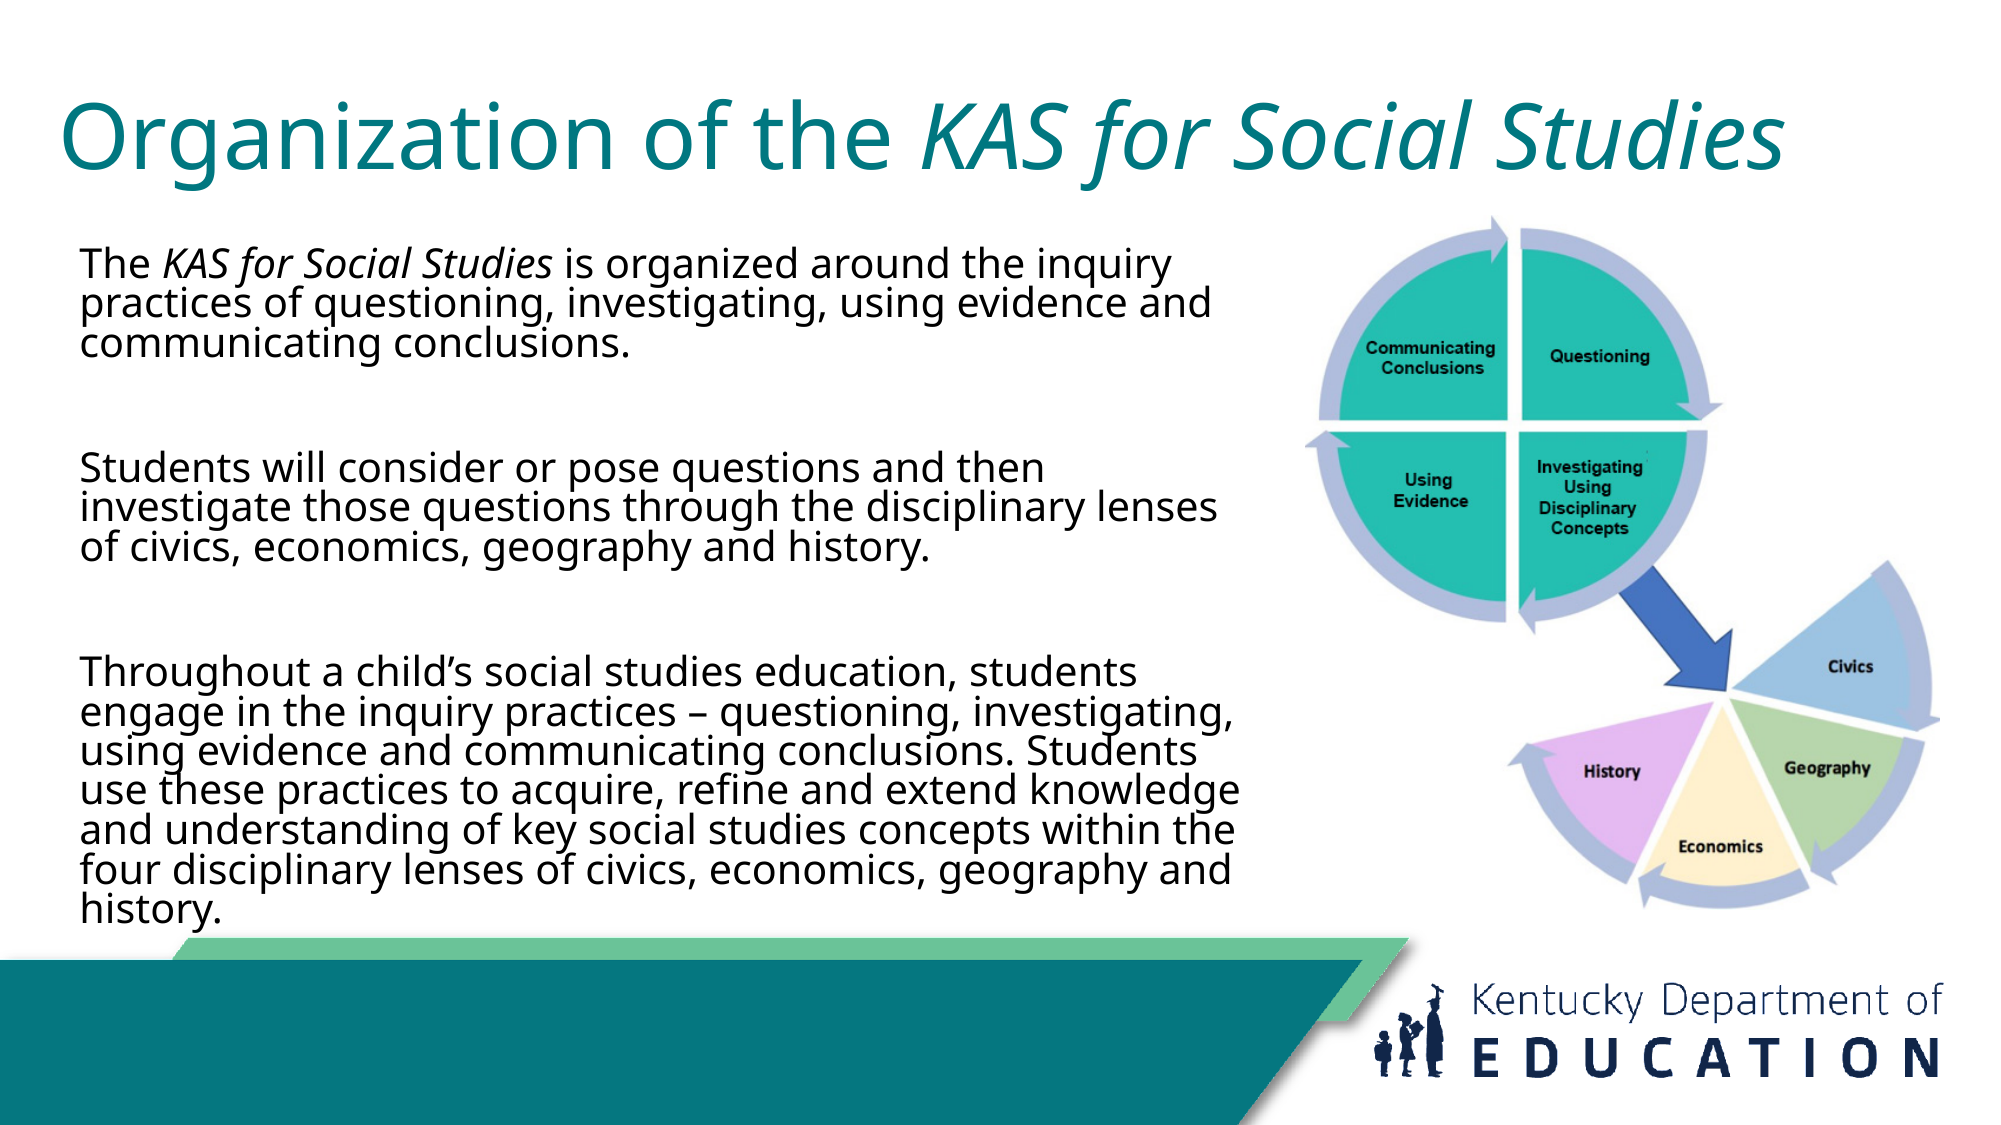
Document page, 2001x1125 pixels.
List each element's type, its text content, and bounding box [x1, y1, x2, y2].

title Organization of the KAS for Social Studies [43, 40, 1940, 240]
list The KAS for Social Studies is organized around the inquiry practices of questioning, investigating, using evidence and communicating conclusions. Students will consider or pose questions and then investigate those questions through the disciplinary lenses of civics, economics, geography and history. Throughout a child’s social studies education, students engage in the inquiry practices – questioning, investigating, using evidence and communicating conclusions. Students use these practices to acquire, refine and extend knowledge and understanding of key social studies concepts within the four disciplinary lenses of civics, economics, geography and history. [26, 239, 1283, 1014]
picture [0, 0, 2001, 1125]
